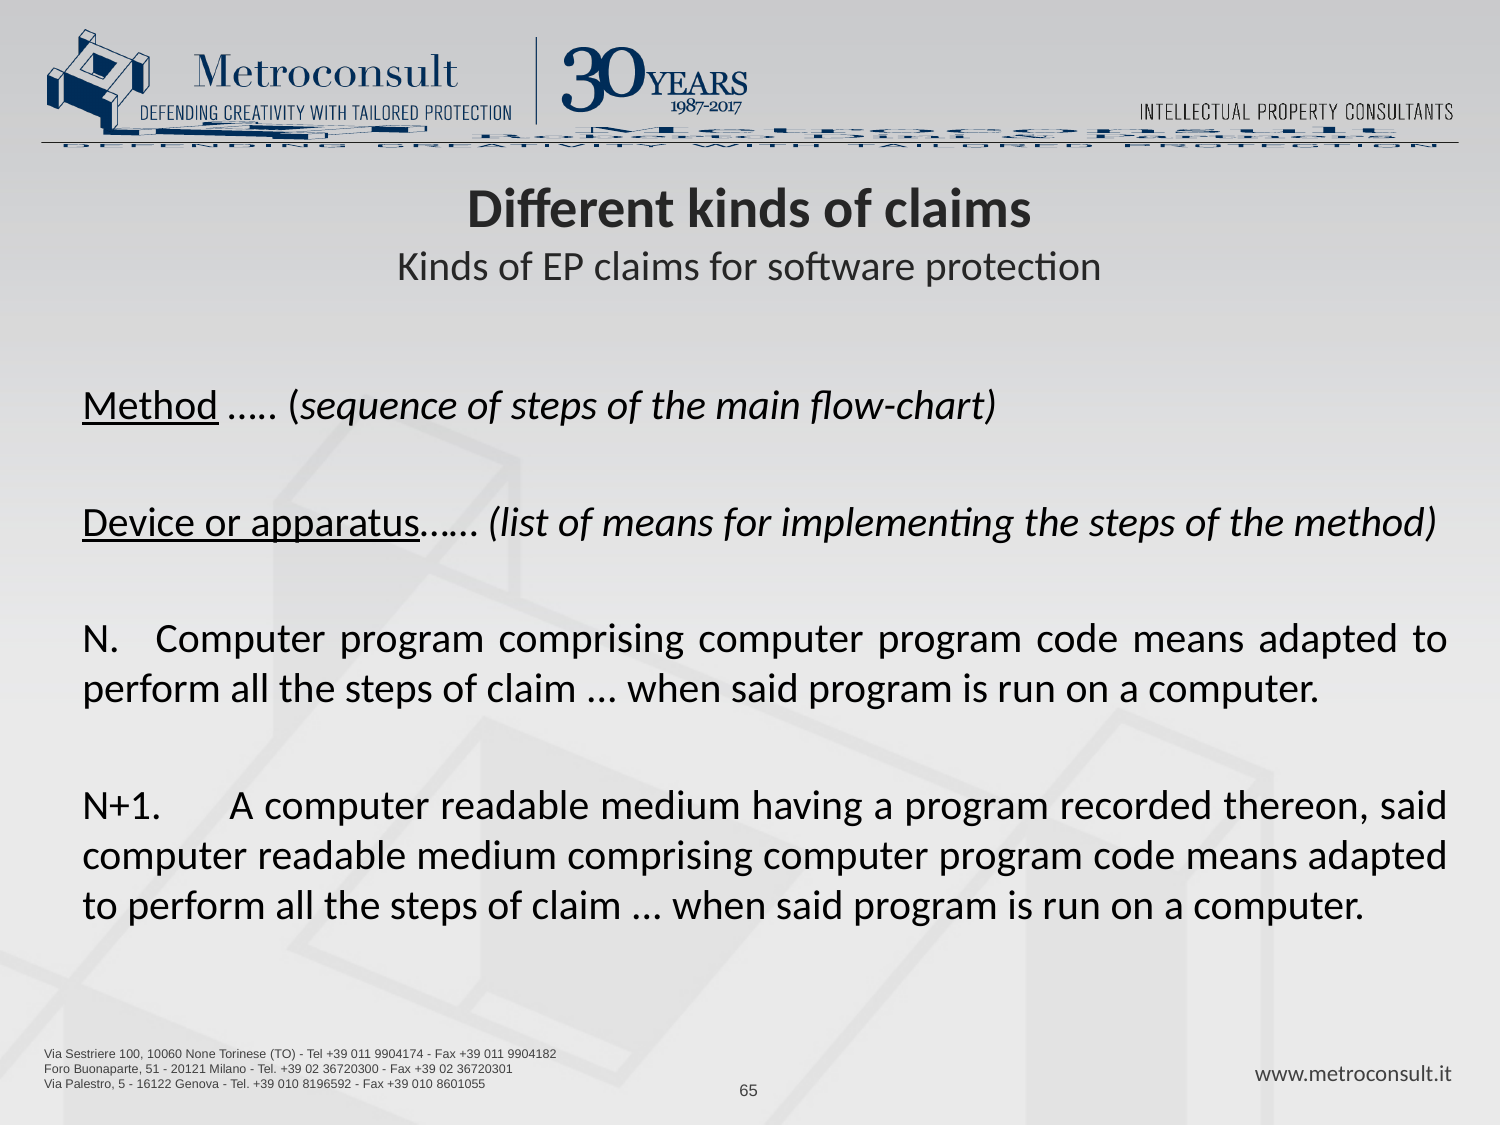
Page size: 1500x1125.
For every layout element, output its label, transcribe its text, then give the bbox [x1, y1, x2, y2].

slide_number 65 [570, 1071, 927, 1107]
picture [0, 0, 1500, 1125]
text_box Method ….. (sequence of steps of the main flow-chart) Device or apparatus…… (list of means for implementing the steps of the method) N. Computer program comprising computer program code means adapted to perform all the steps of claim ... when said program is run on a computer. N+1. A computer readable medium having a program recorded thereon, said computer readable medium comprising computer program code means adapted to perform all the steps of claim ... when said program is run on a computer. [67, 312, 1464, 873]
title Different kinds of claims Kinds of EP claims for software protection [74, 163, 1426, 302]
